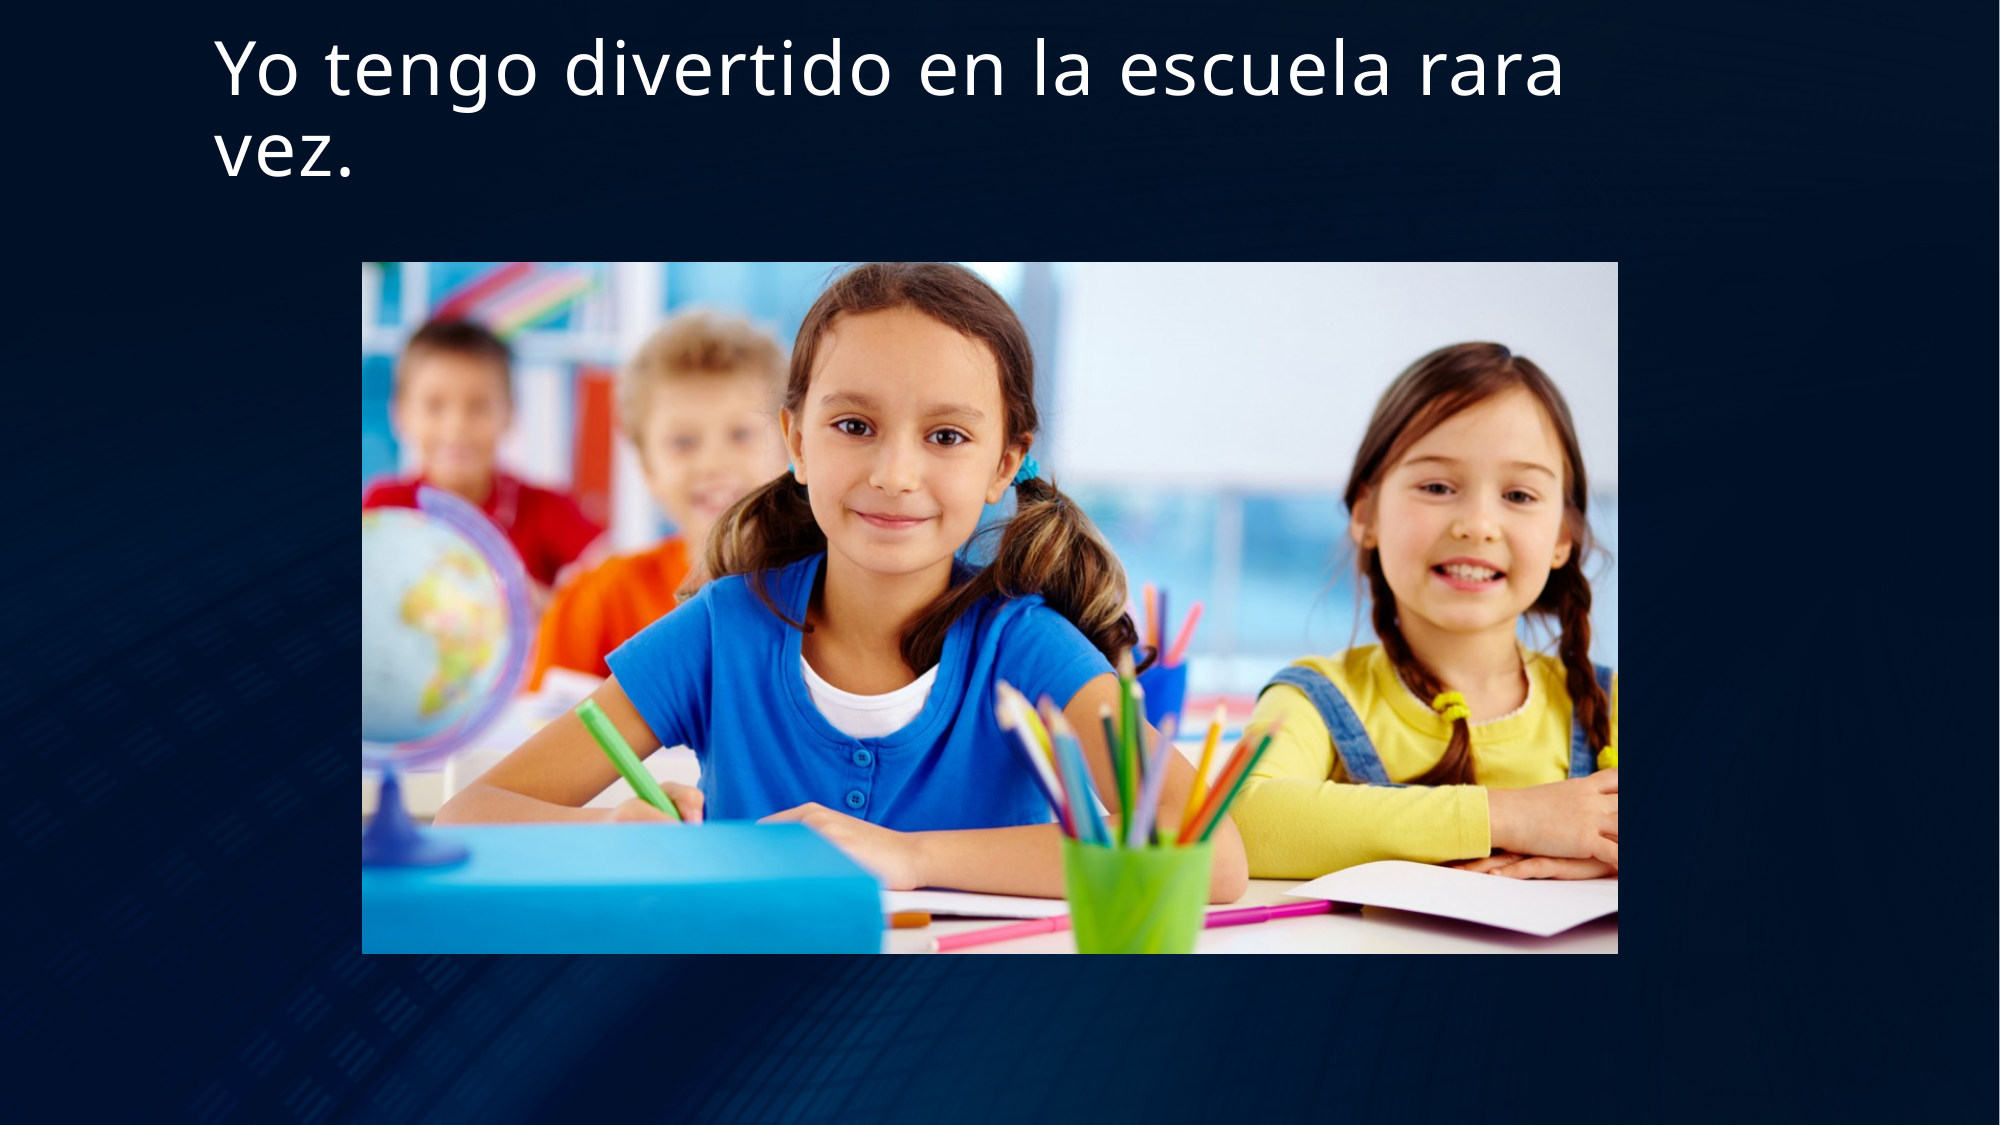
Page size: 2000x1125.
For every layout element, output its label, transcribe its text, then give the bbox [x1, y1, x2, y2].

picture [0, 0, 2000, 1125]
title Yo tengo divertido en la escuela rara vez. [199, 37, 1713, 200]
